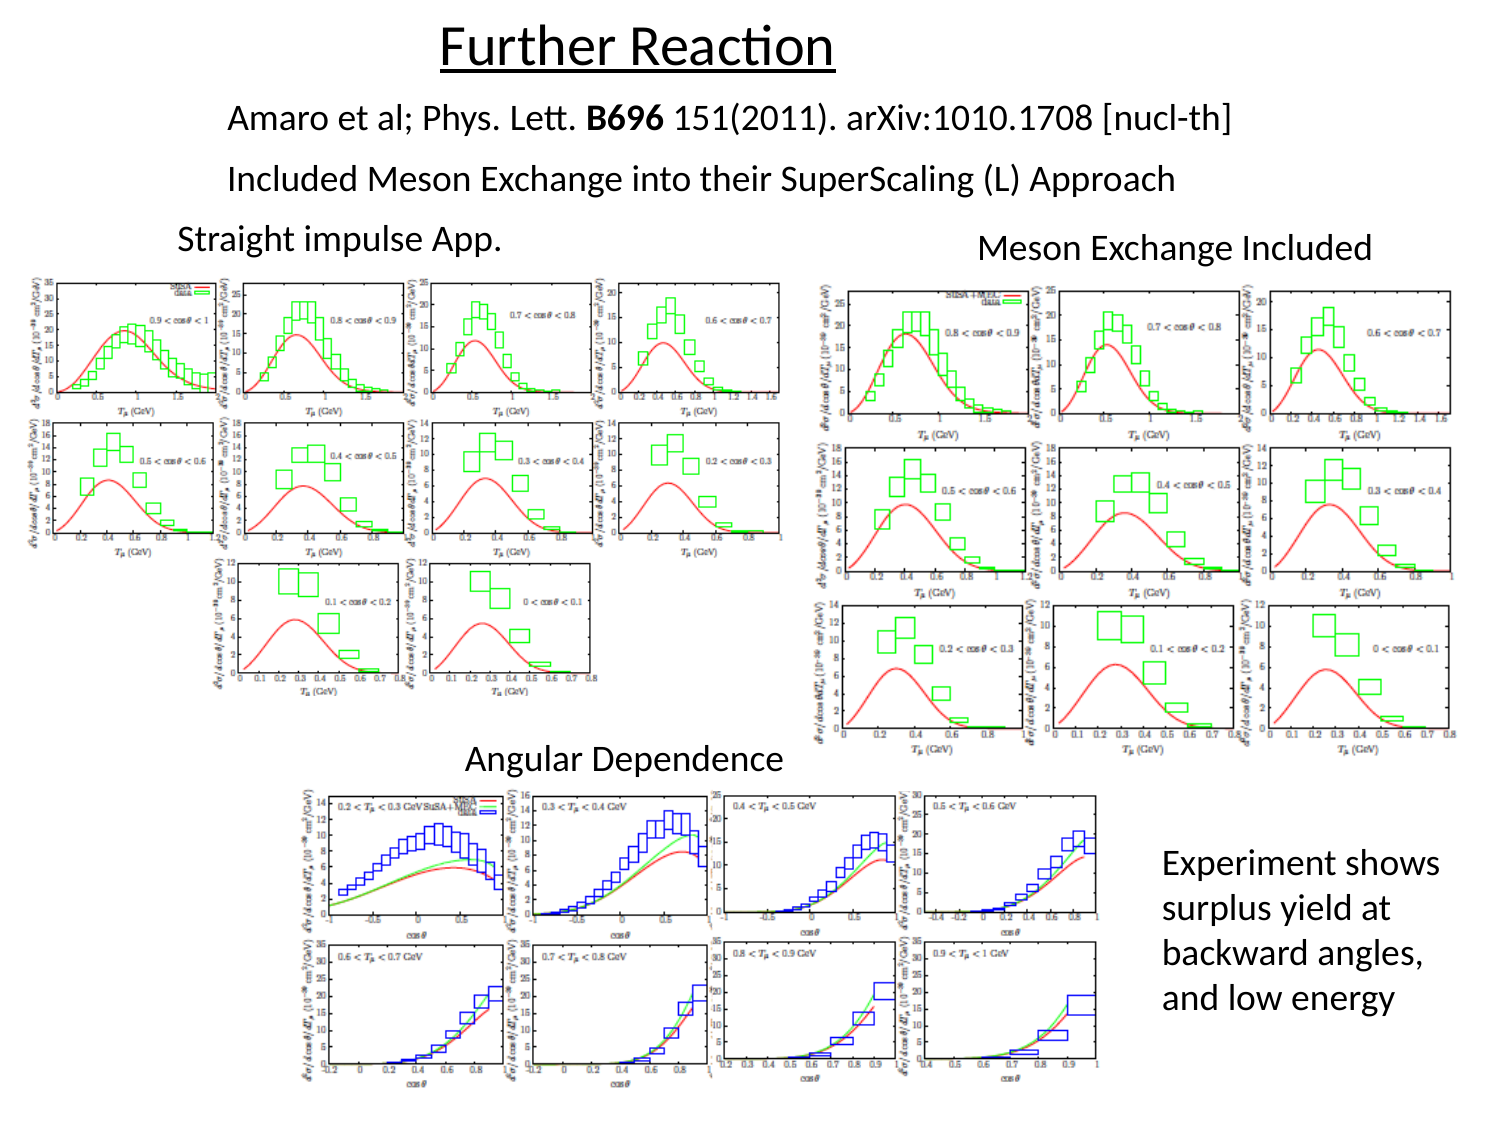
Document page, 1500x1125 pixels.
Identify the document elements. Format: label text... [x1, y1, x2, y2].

picture [0, 276, 787, 697]
text_box Included Meson Exchange into their SuperScaling (L) Approach [212, 146, 1275, 207]
text_box Amaro et al; Phys. Lett. B696 151(2011). arXiv:1010.1708 [nucl-th] [212, 85, 1313, 146]
text_box Straight impulse App. [162, 206, 675, 267]
text_box Angular Dependence [449, 726, 888, 786]
text_box Further Reaction [425, 0, 1225, 85]
picture [812, 276, 1463, 776]
text_box Experiment shows surplus yield at backward angles, and low energy [1147, 830, 1478, 1026]
text_box Meson Exchange Included [962, 215, 1463, 276]
picture [287, 774, 1104, 1109]
